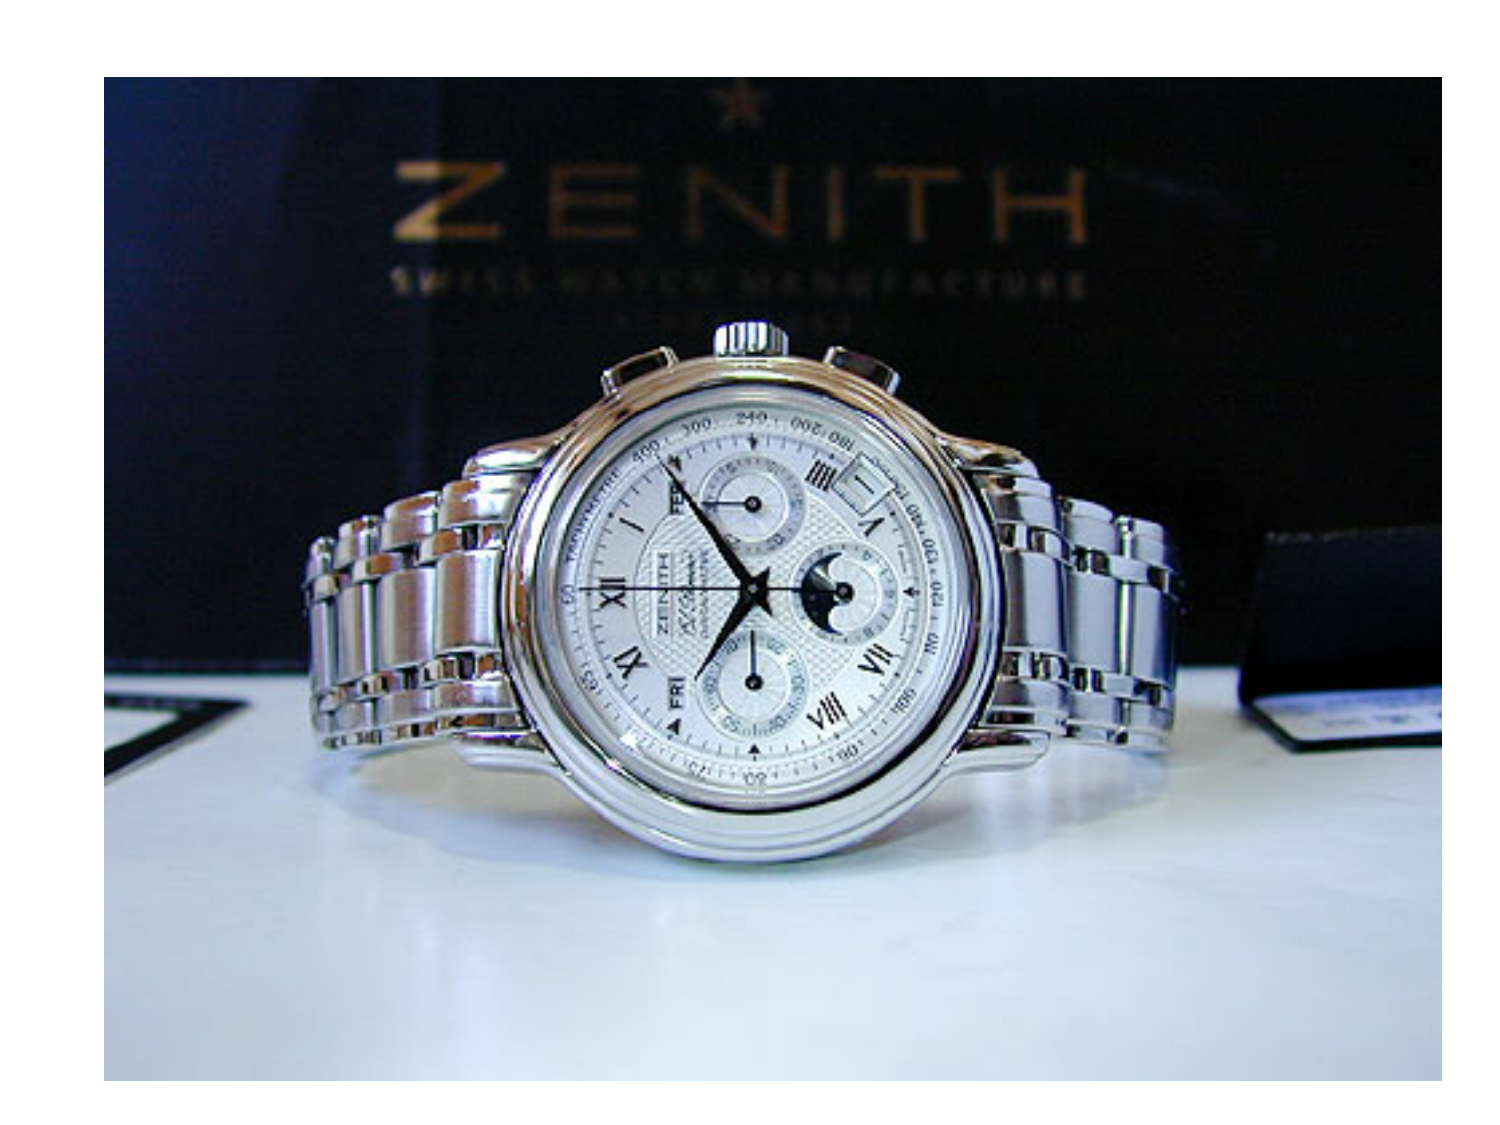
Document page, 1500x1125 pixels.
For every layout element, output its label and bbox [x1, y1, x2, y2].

picture [103, 76, 1442, 1081]
